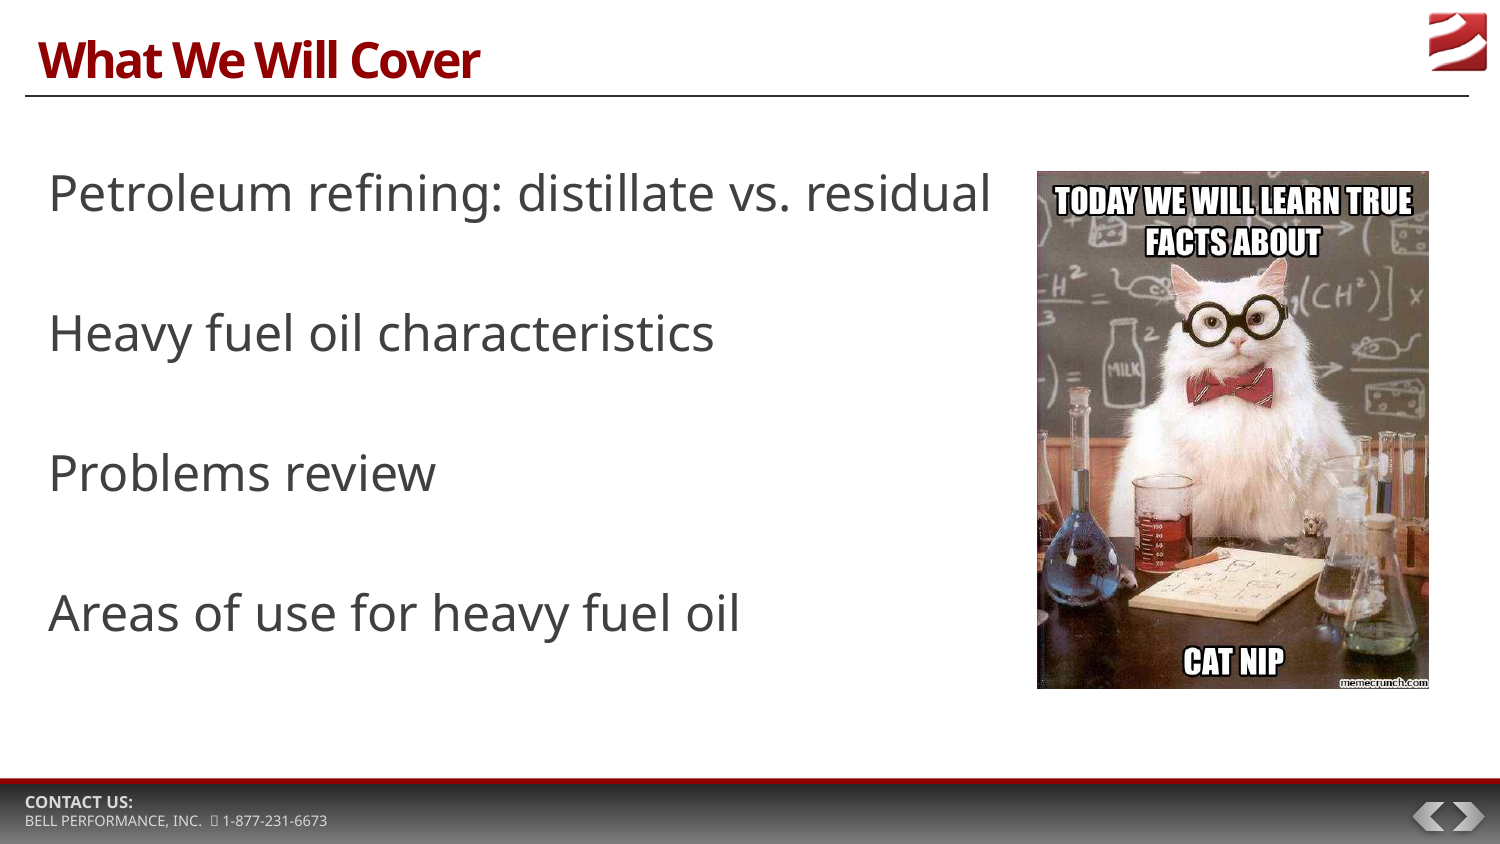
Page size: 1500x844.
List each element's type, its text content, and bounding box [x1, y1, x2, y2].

picture [1037, 171, 1429, 690]
picture [1427, 9, 1488, 72]
title What We Will Cover [23, 18, 1469, 95]
list Petroleum refining: distillate vs. residual Heavy fuel oil characteristics Problems review Areas of use for heavy fuel oil [33, 103, 1469, 752]
